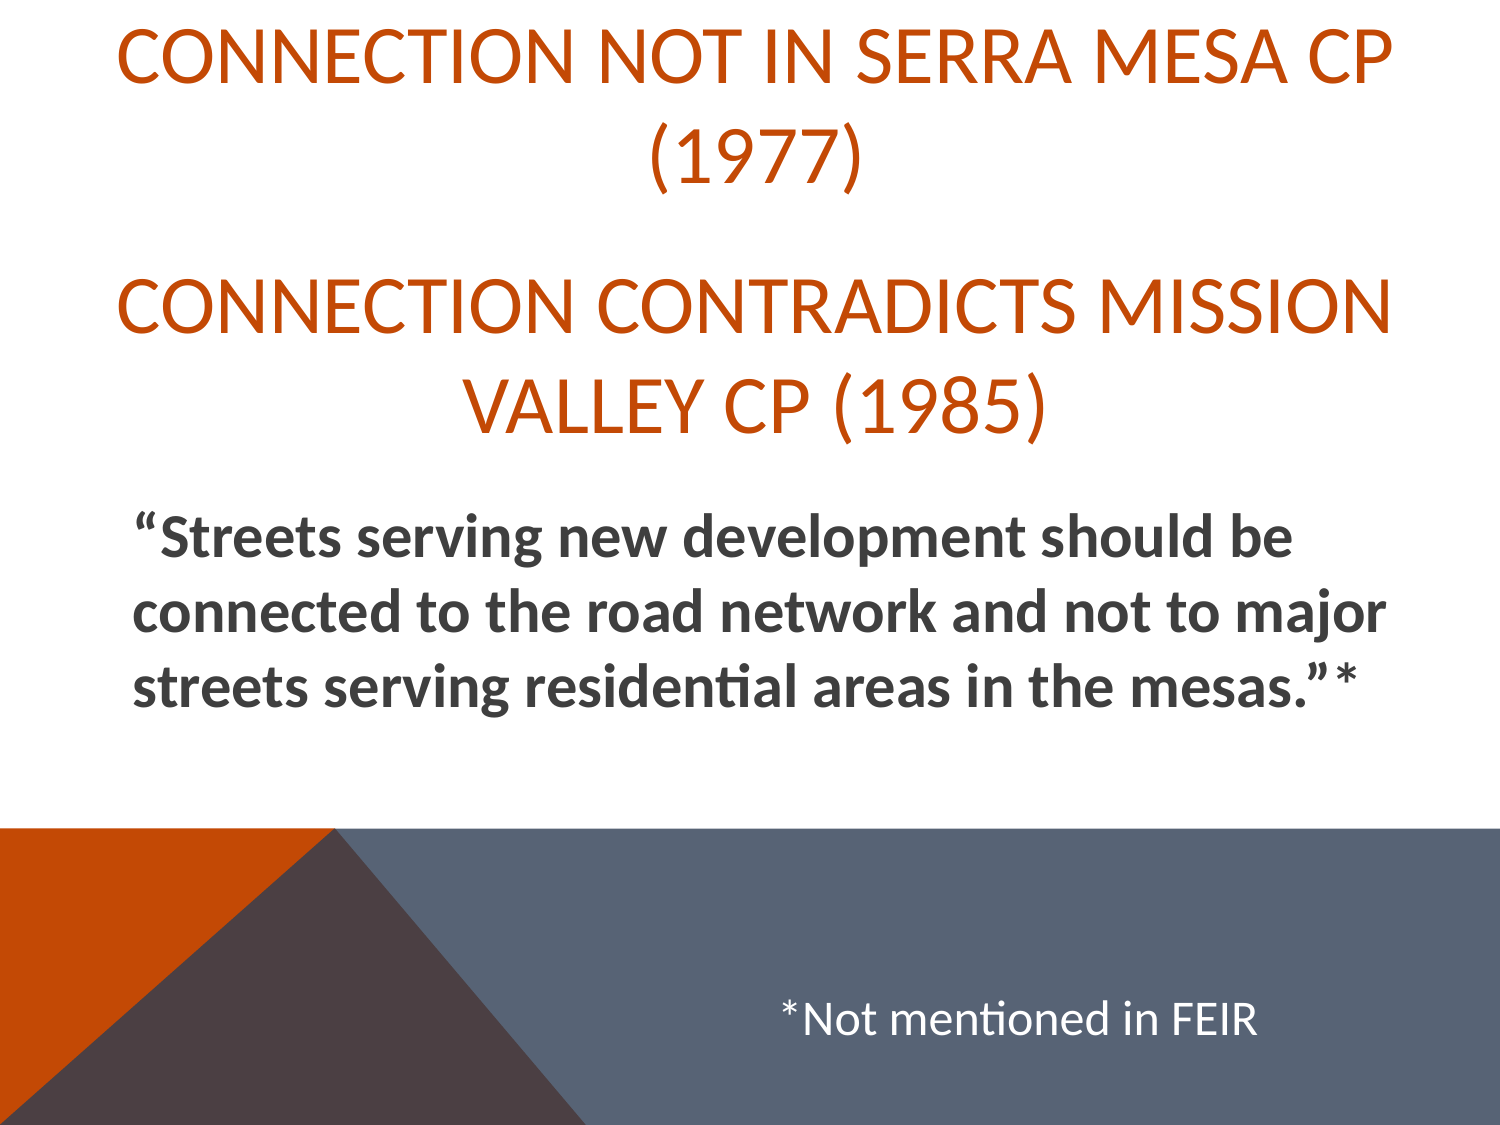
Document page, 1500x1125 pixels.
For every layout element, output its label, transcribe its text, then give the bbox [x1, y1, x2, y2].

title Connection not in Serra Mesa CP (1977) Connection Contradicts Mission Valley CP (1985) [50, 24, 1463, 425]
text_box *Not mentioned in FEIR [762, 977, 1363, 1053]
list “Streets serving new development should be connected to the road network and not to major streets serving residential areas in the mesas.”* [99, 487, 1438, 775]
